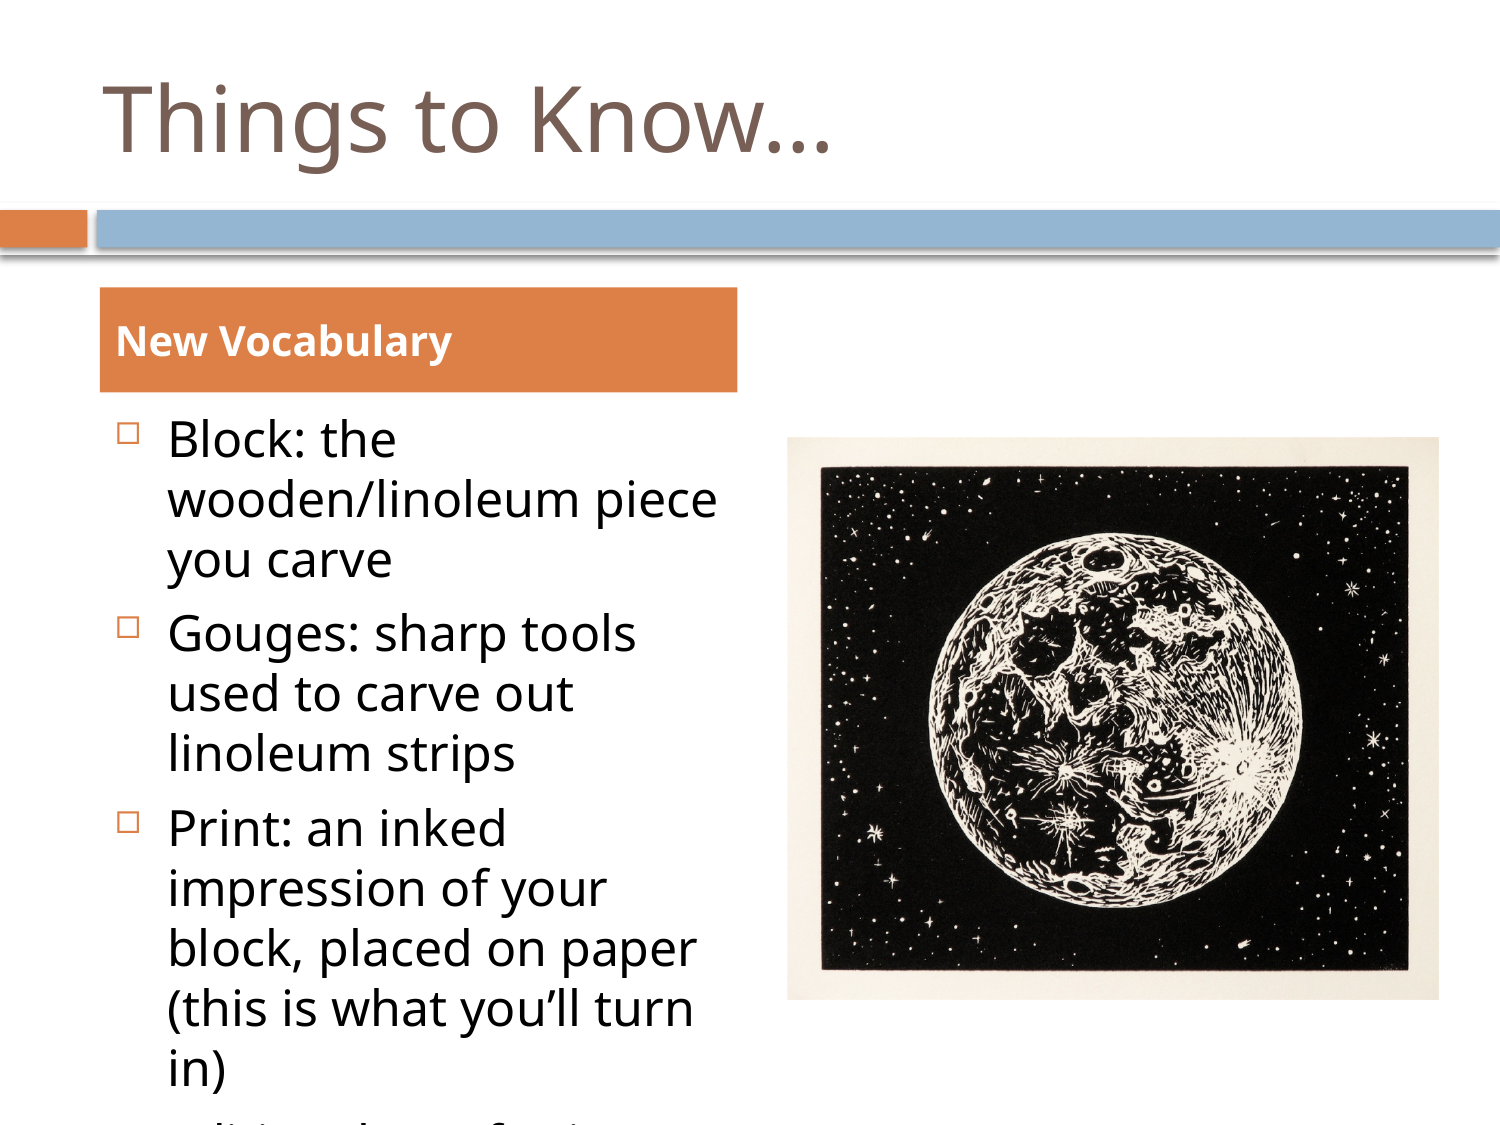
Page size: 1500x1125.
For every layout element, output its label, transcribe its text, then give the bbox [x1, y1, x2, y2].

list Block: the wooden/linoleum piece you carve Gouges: sharp tools used to carve out linoleum strips Print: an inked impression of your block, placed on paper (this is what you’ll turn in) Edition: lots of prints that all look exactly the same [99, 399, 738, 988]
title Things to Know… [87, 44, 1425, 188]
list New Vocabulary [99, 287, 738, 393]
picture [787, 437, 1439, 1001]
